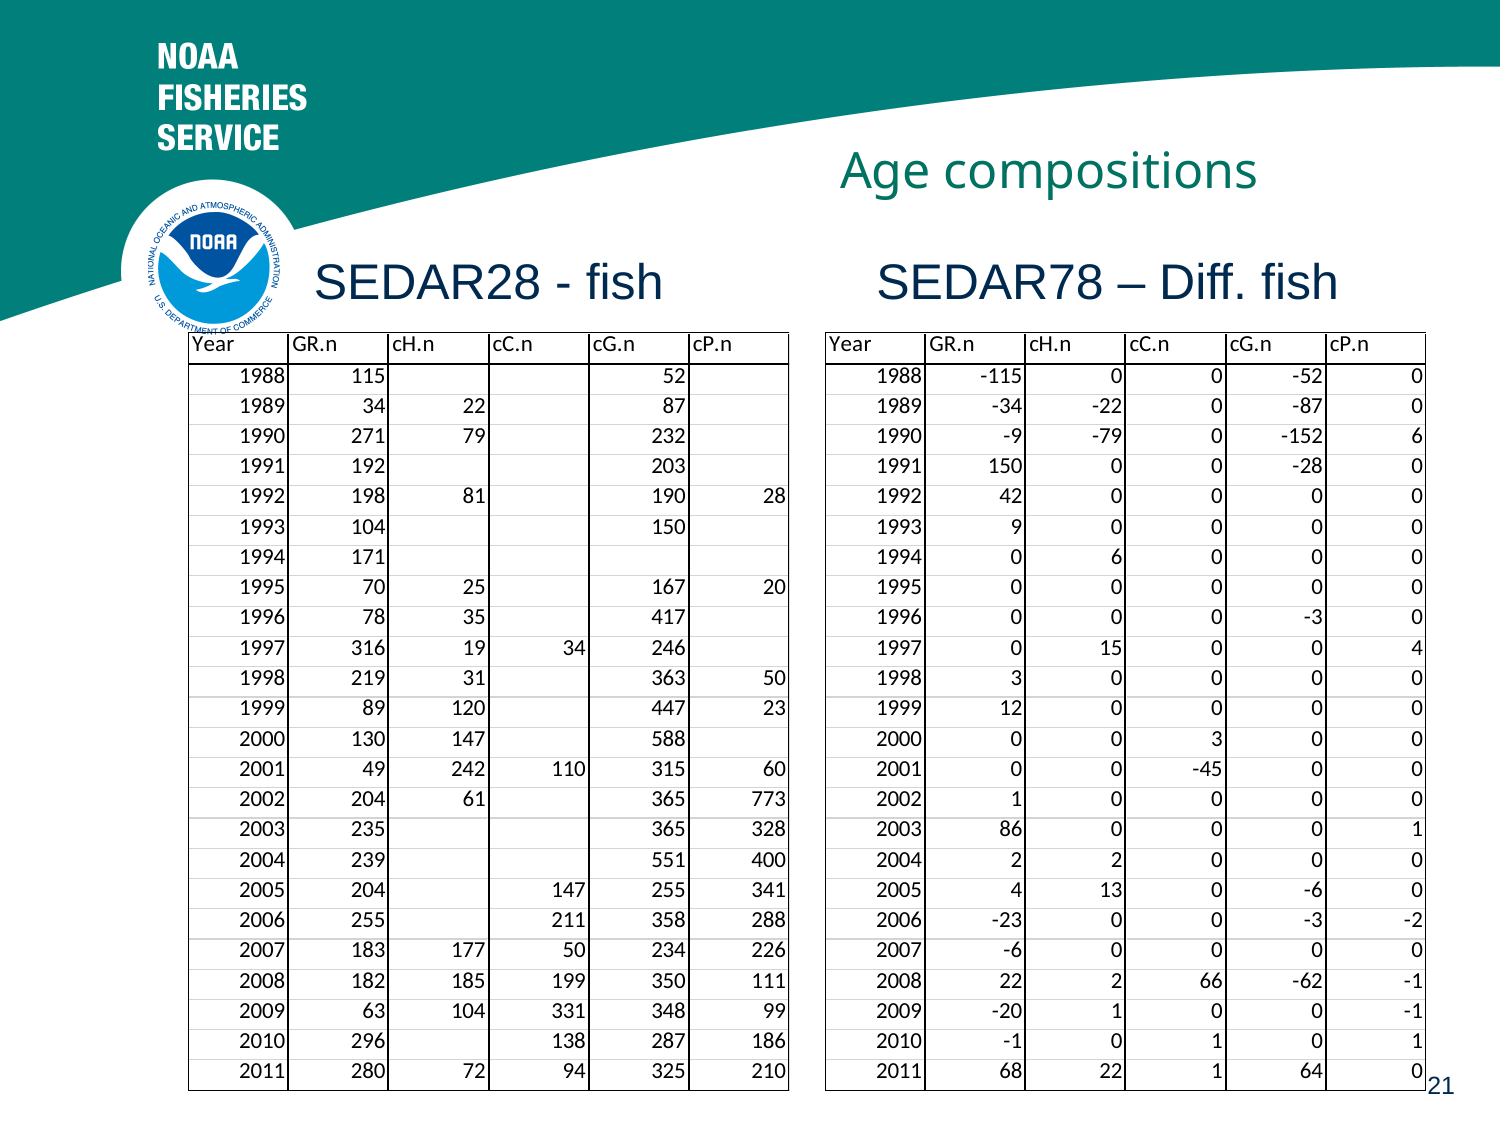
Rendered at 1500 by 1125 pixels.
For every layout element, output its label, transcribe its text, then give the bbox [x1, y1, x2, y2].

text_box SEDAR78 – Diff. fish [861, 242, 1355, 318]
text_box SEDAR28 - fish [299, 242, 679, 318]
picture [0, 0, 1500, 1125]
title Age compositions [825, 99, 1500, 238]
